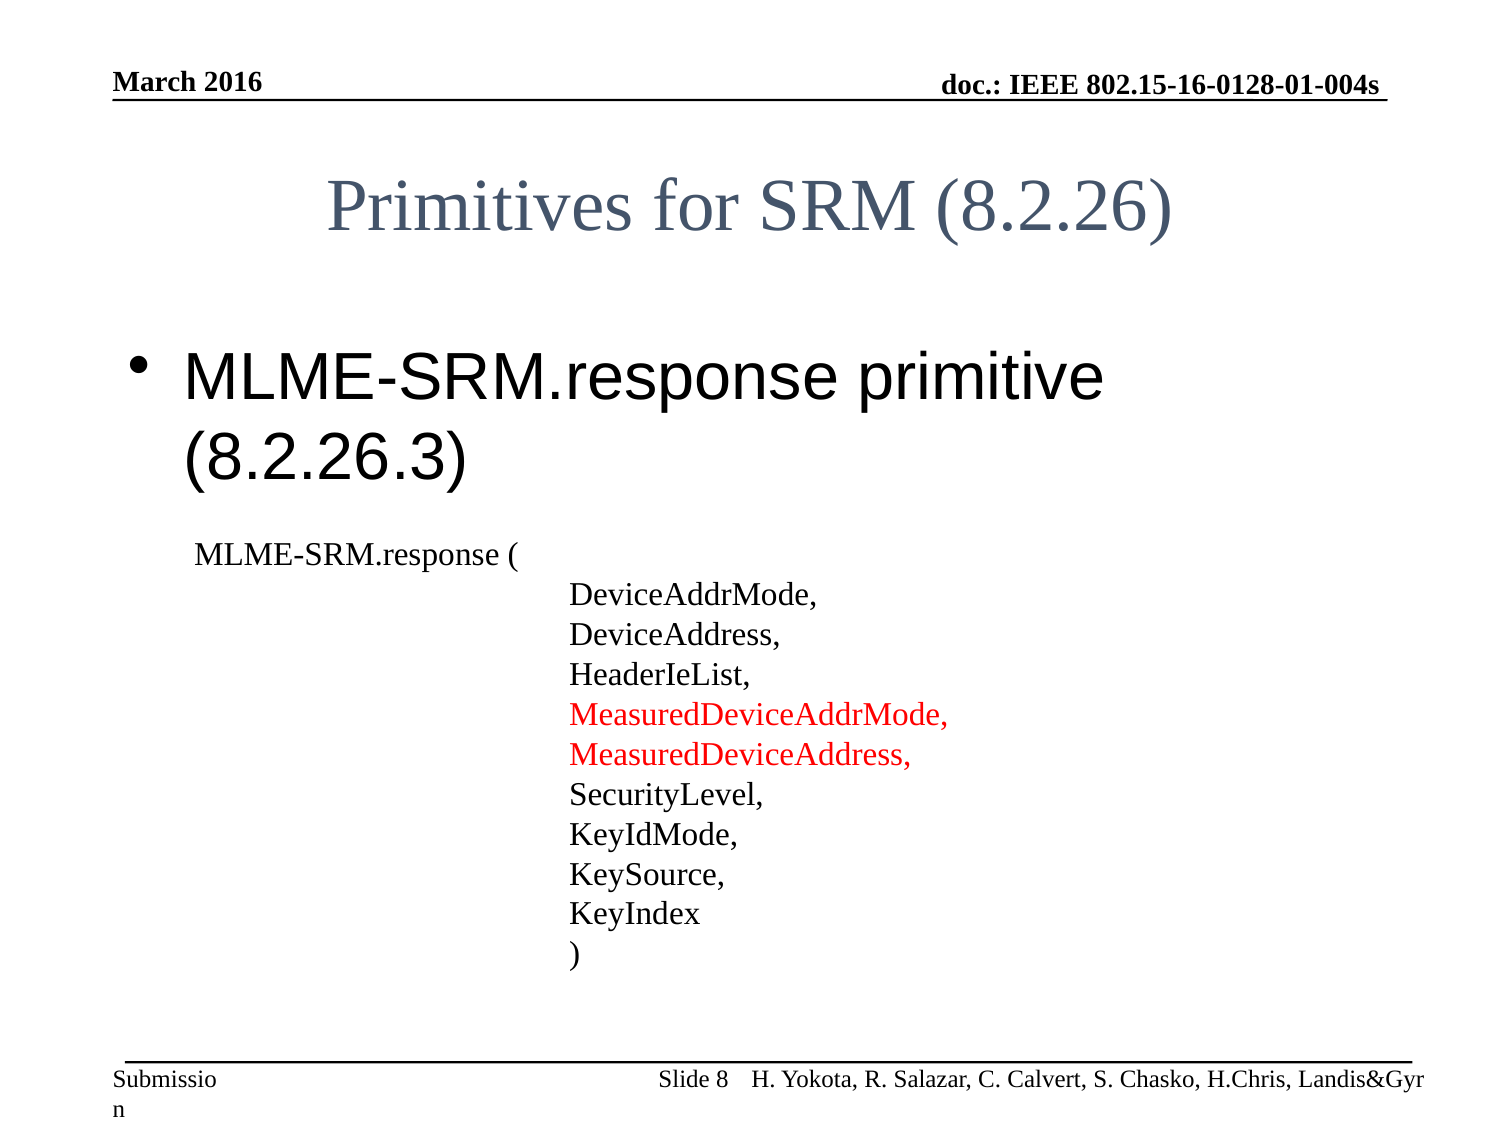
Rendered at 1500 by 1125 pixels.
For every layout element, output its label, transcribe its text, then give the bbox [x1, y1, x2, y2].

title Primitives for SRM (8.2.26) [112, 112, 1388, 288]
slide_number Slide 8 [650, 1062, 737, 1093]
footer H. Yokota, R. Salazar, C. Calvert, S. Chasko, H.Chris, Landis&Gyr [750, 1062, 1425, 1093]
list MLME-SRM.response primitive (8.2.26.3) [112, 324, 1388, 1000]
text_box MLME-SRM.response ( DeviceAddrMode, DeviceAddress, HeaderIeList, MeasuredDeviceAddrMode, MeasuredDeviceAddress, SecurityLevel, KeyIdMode, KeySource, KeyIndex ) [179, 524, 965, 979]
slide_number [112, 62, 375, 98]
